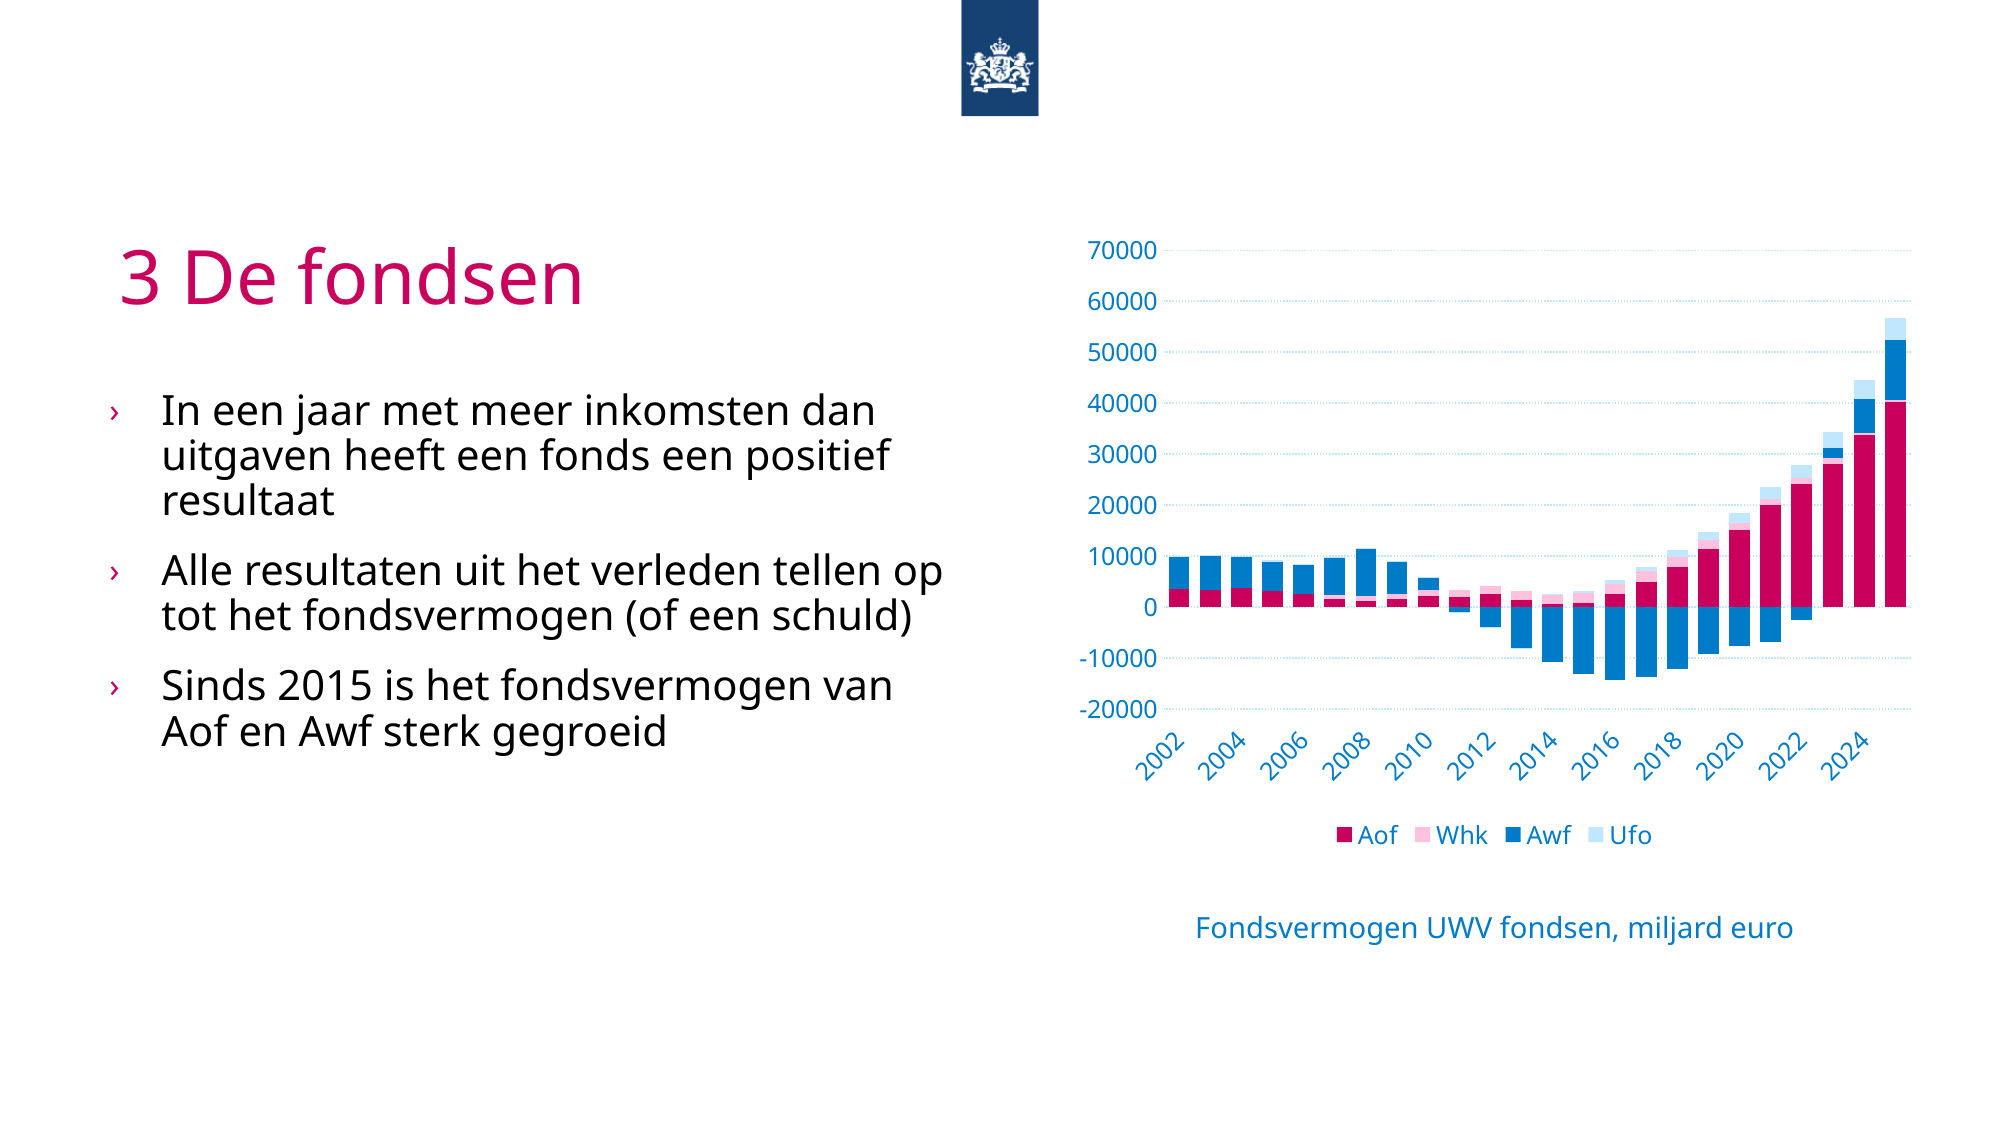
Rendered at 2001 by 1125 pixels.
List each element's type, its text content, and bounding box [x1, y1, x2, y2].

chart [1062, 220, 1929, 858]
picture [0, 0, 2001, 175]
list In een jaar met meer inkomsten dan uitgaven heeft een fonds een positief resultaat Alle resultaten uit het verleden tellen op tot het fondsvermogen (of een schuld) Sinds 2015 is het fondsvermogen van Aof en Awf sterk gegroeid [94, 307, 961, 1004]
text_box Fondsvermogen UWV fondsen, miljard euro [1180, 901, 1810, 952]
title 3 De fondsen [104, 172, 1897, 329]
